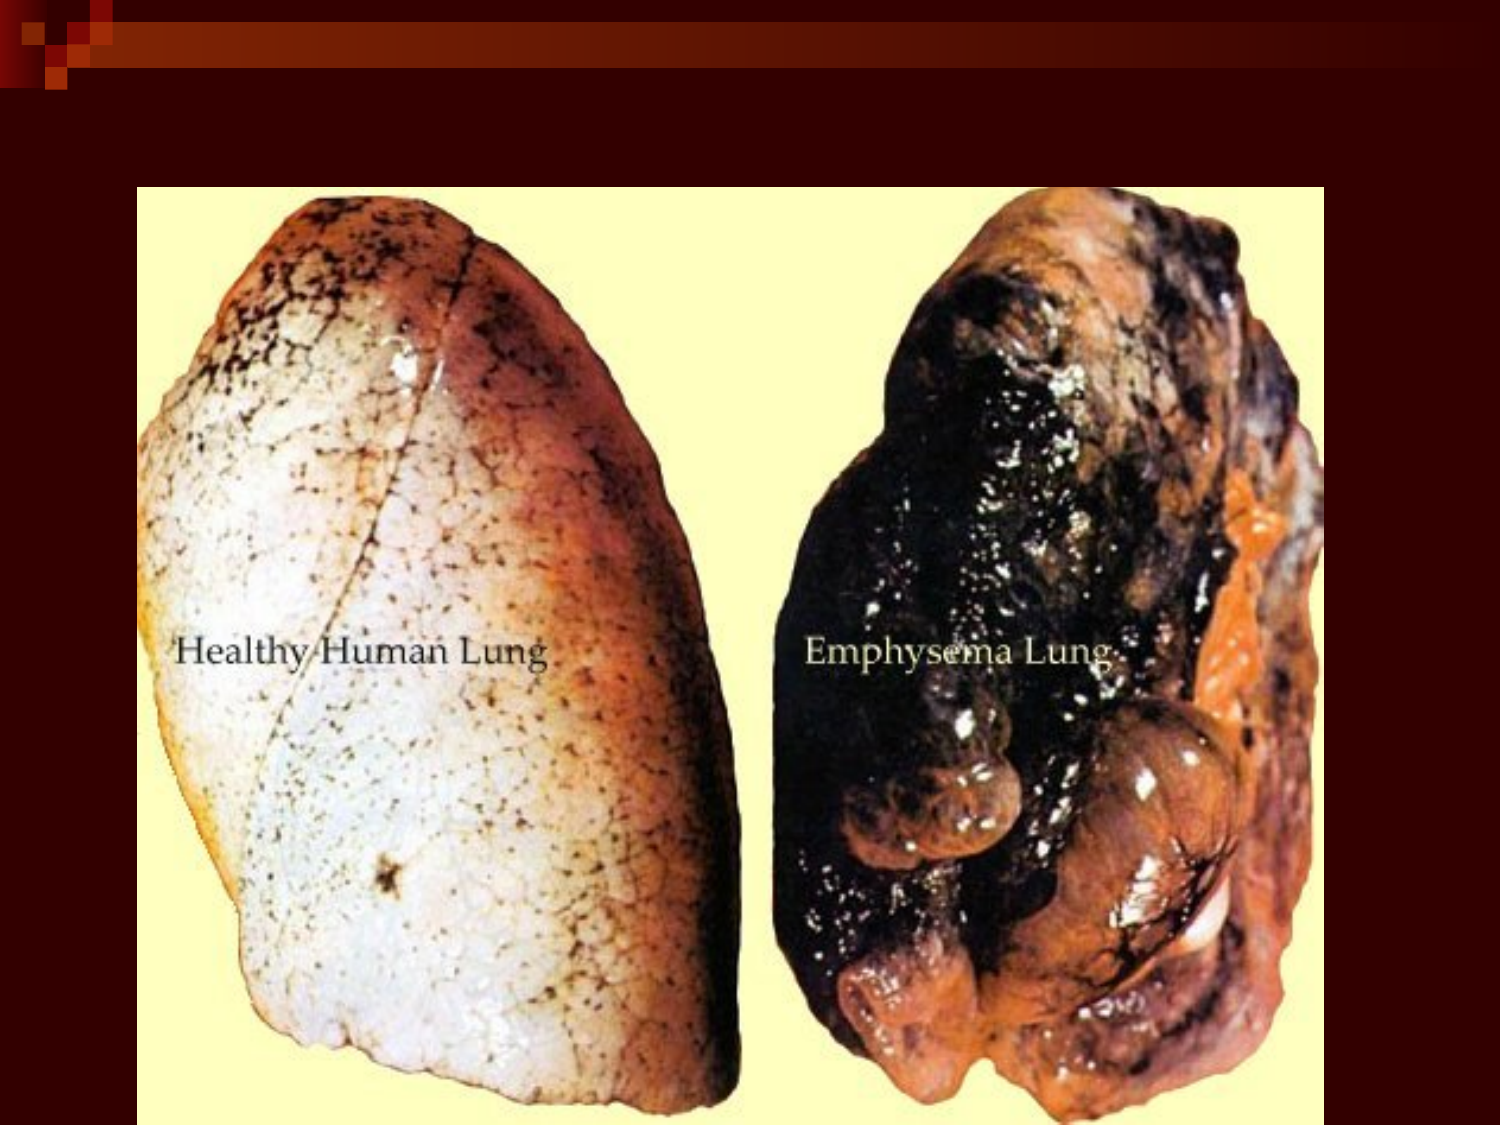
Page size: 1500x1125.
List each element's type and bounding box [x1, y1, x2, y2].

picture [137, 187, 1325, 1125]
